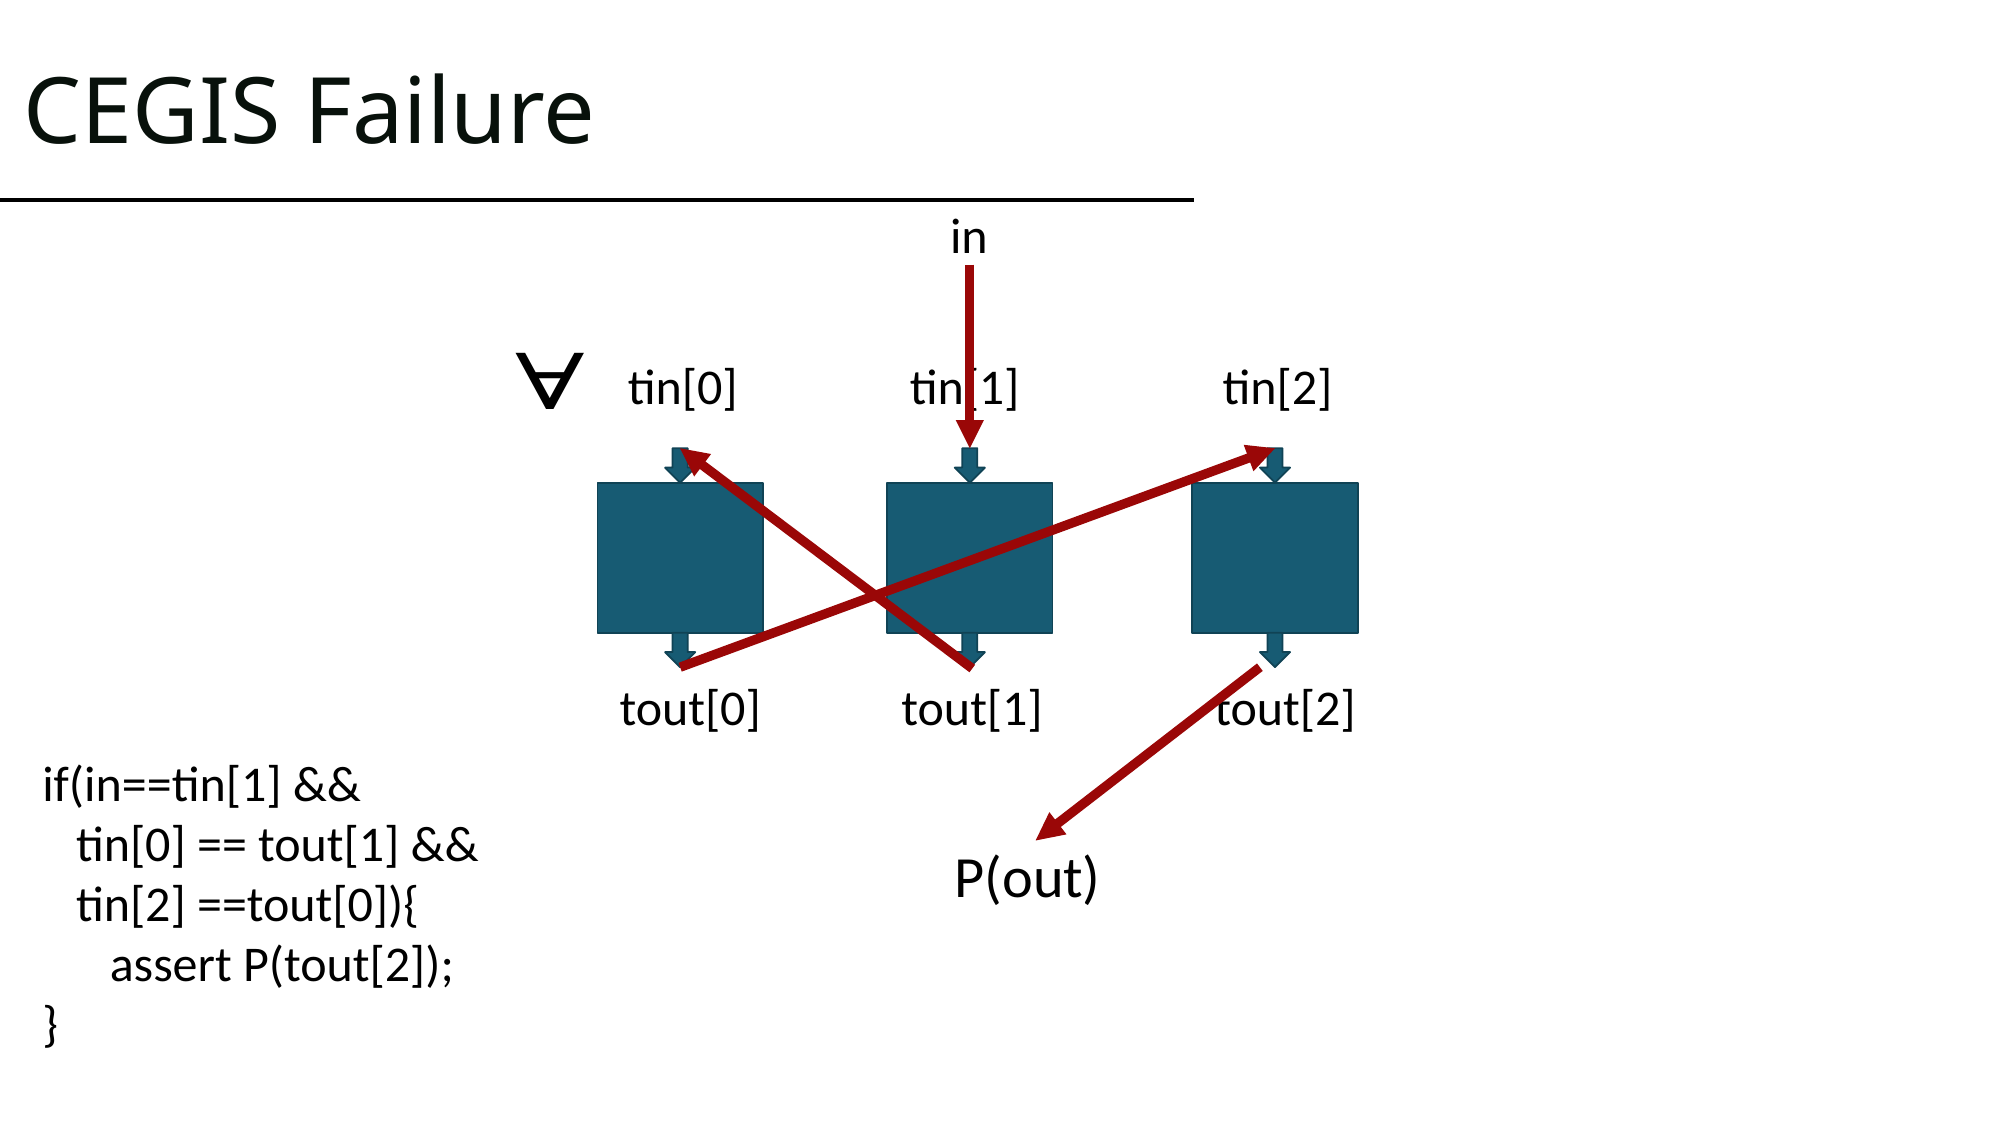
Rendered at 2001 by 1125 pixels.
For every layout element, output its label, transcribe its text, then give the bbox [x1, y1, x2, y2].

text_box if(in==tin[1] && tin[0] == tout[1] && tin[2] ==tout[0]){ assert P(tout[2]); } [27, 744, 505, 1059]
text_box tin[0] [613, 347, 753, 422]
text_box [664, 447, 679, 483]
text_box [1276, 631, 1291, 668]
text_box tin[2] [1207, 347, 1348, 422]
text_box tin[1] [894, 347, 965, 422]
text_box [597, 482, 679, 634]
text_box P(out) [939, 832, 1116, 917]
text_box [1276, 482, 1359, 634]
text_box [1276, 447, 1291, 483]
text_box in [935, 196, 1010, 272]
text_box tin[1] [974, 347, 1035, 422]
text_box [664, 631, 679, 668]
text_box tout[1] [886, 668, 1035, 744]
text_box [679, 447, 1276, 668]
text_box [1035, 666, 1261, 841]
text_box tout[2] [1261, 668, 1371, 744]
title CEGIS Failure [8, 4, 1136, 223]
text_box tout[0] [604, 668, 776, 744]
